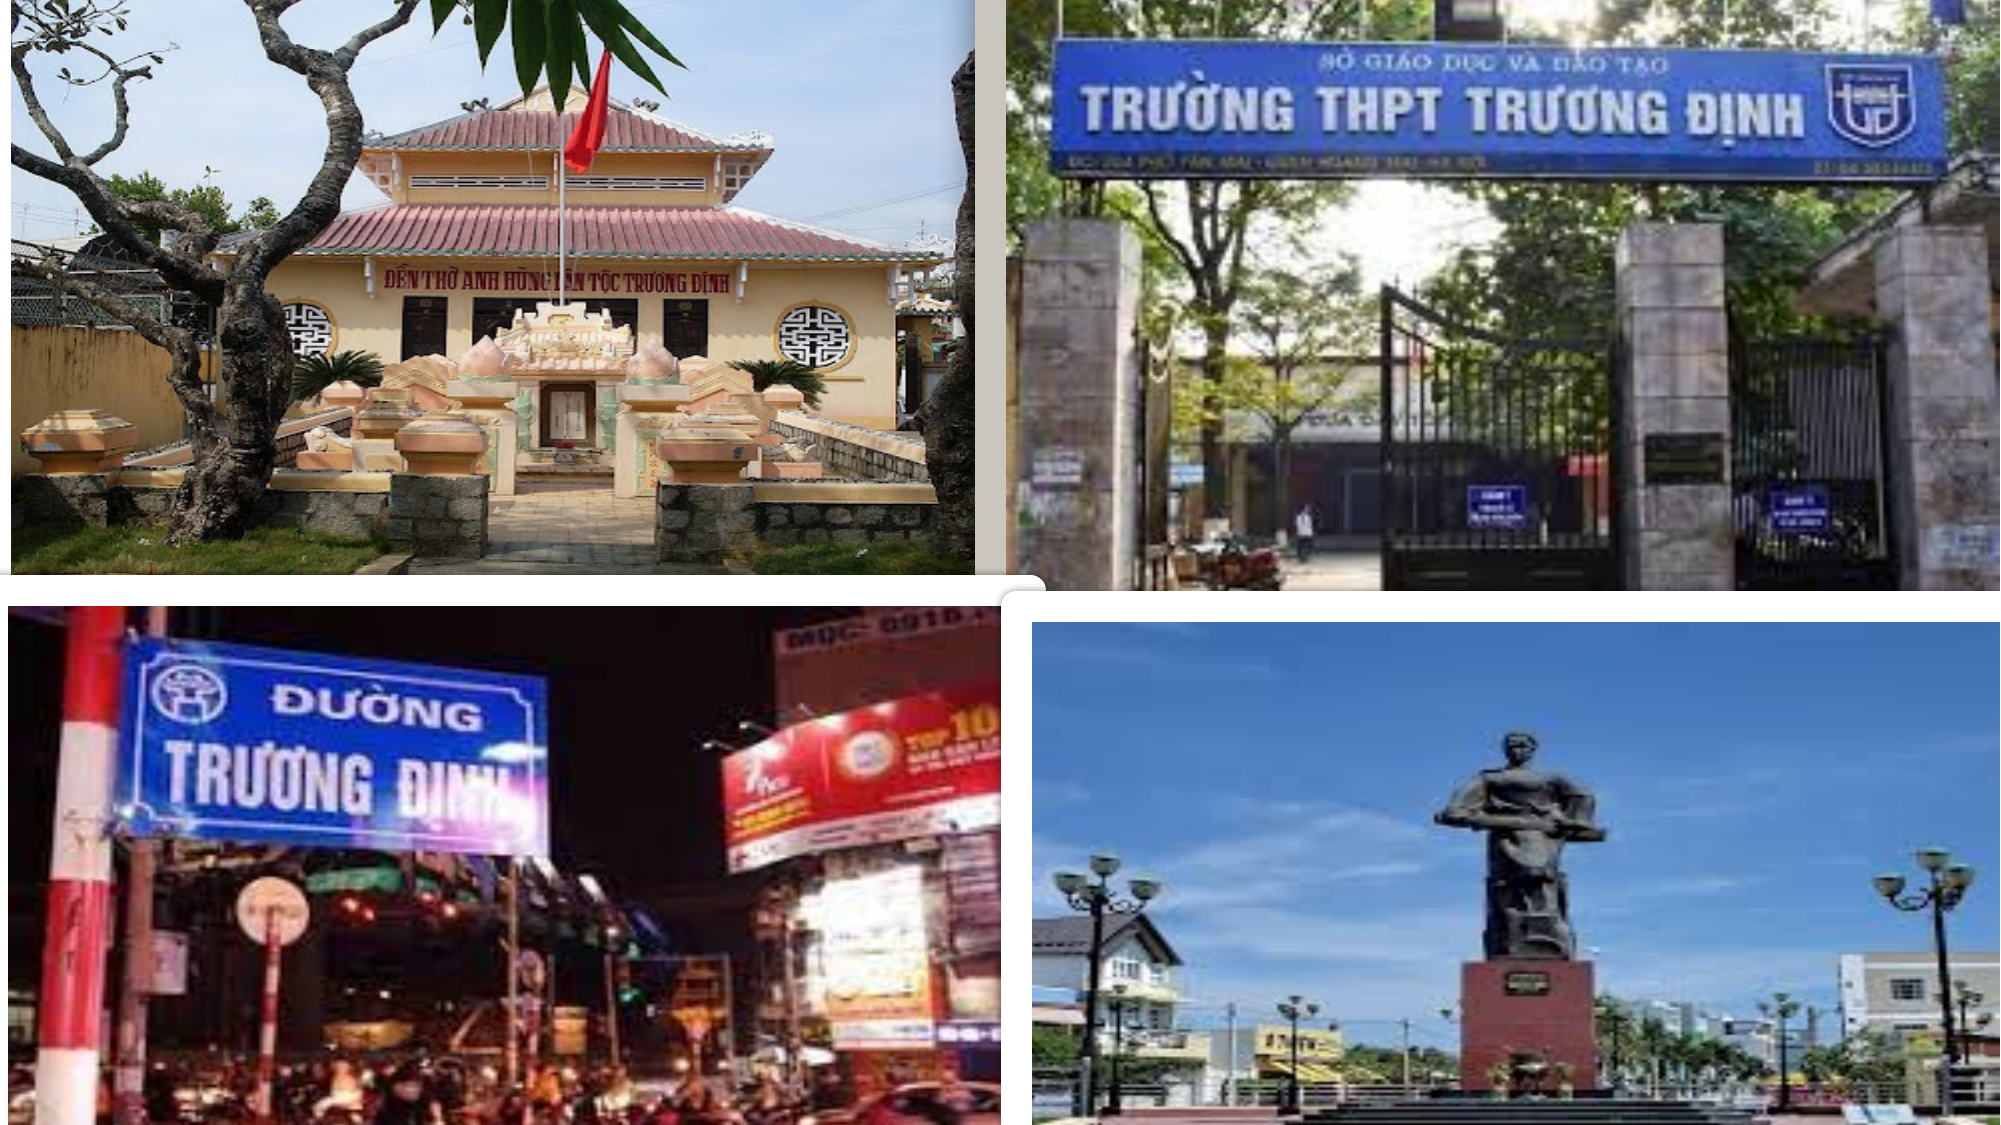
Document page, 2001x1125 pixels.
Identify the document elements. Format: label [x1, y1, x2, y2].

picture [1032, 622, 2000, 1125]
picture [8, 0, 2000, 1125]
list [11, 0, 1006, 605]
